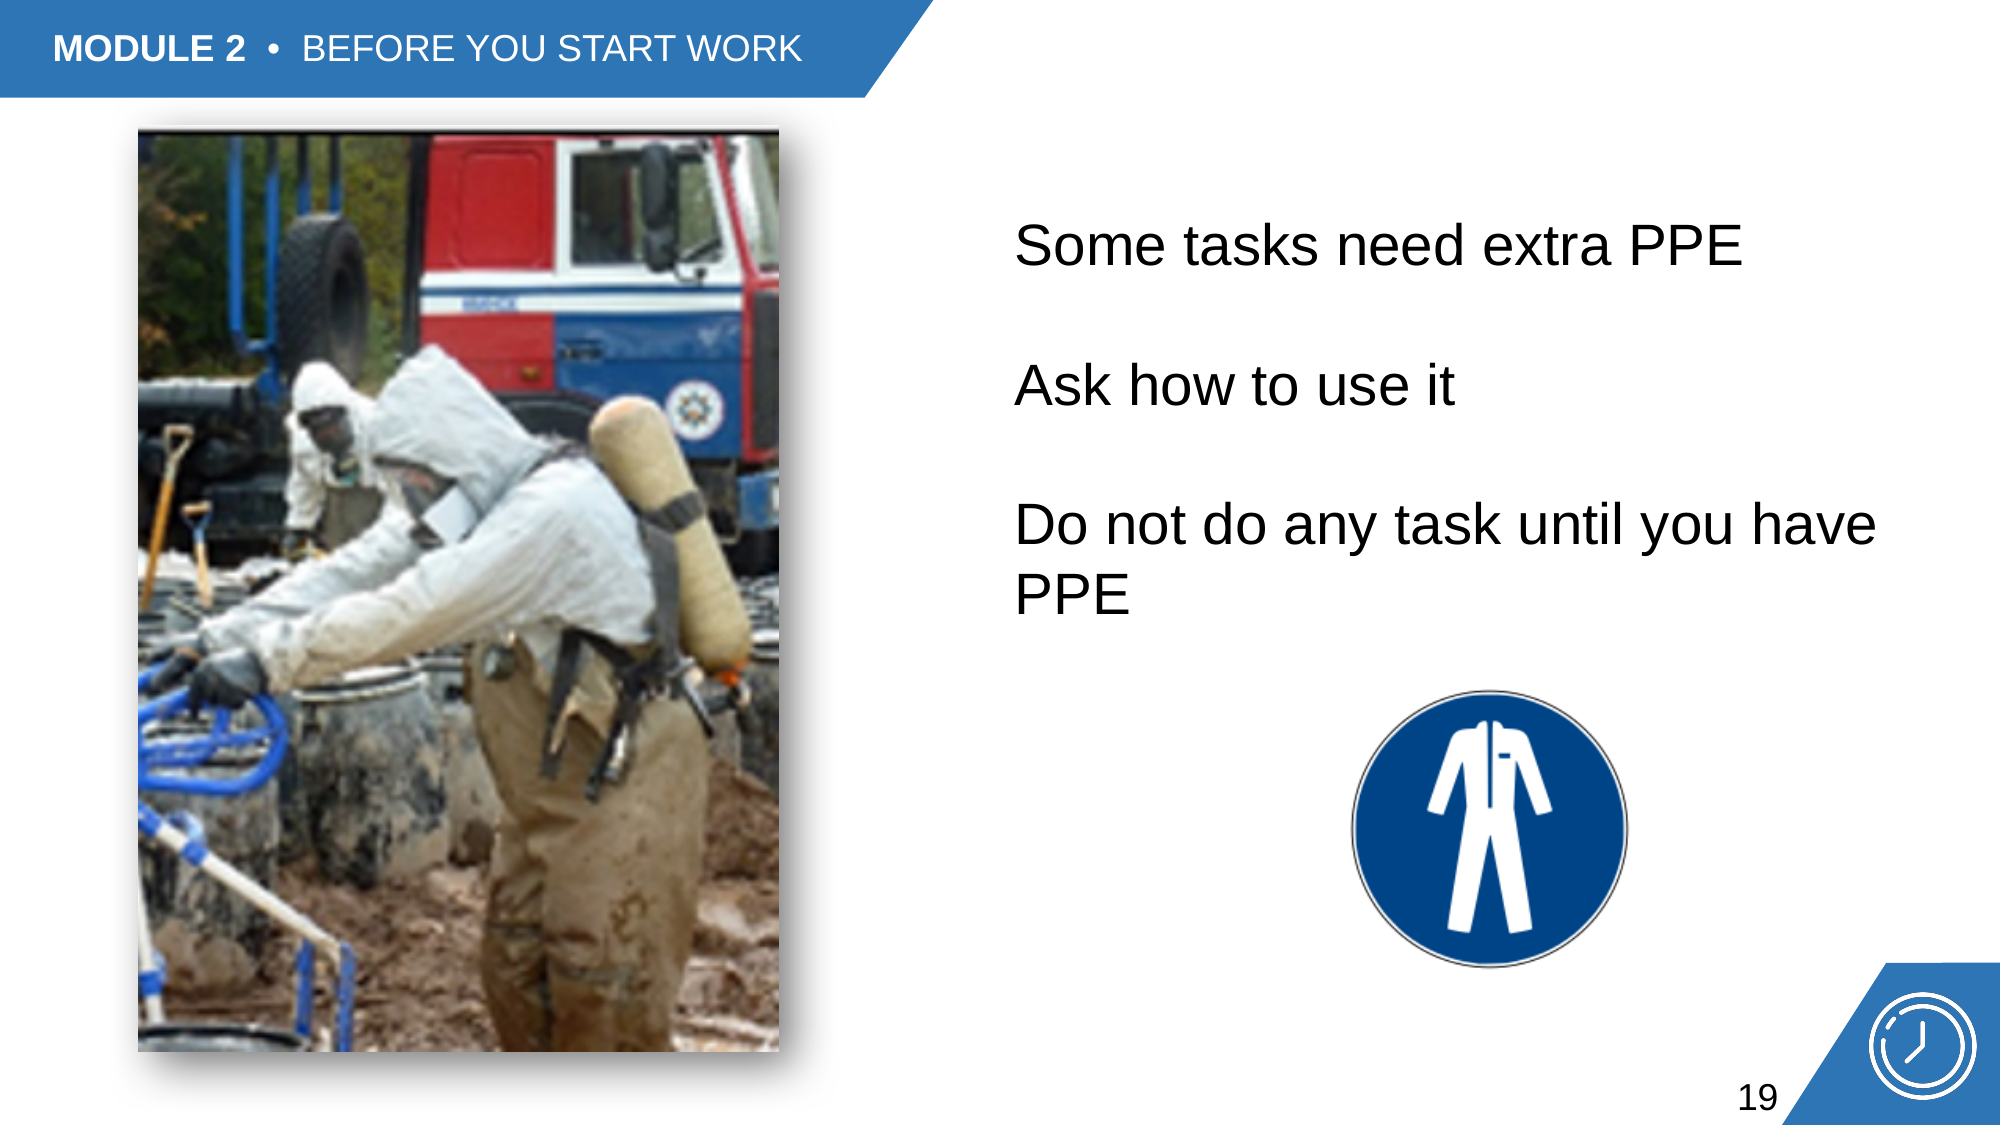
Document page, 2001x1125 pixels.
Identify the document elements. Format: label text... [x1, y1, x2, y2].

picture [1349, 688, 1631, 971]
text_box [1780, 961, 2000, 1125]
slide_number 19 [1722, 1065, 1818, 1125]
picture [1853, 980, 1989, 1112]
subtitle Some tasks need extra PPE Ask how to use it Do not do any task until you have PPE [999, 199, 1947, 1044]
picture [138, 125, 779, 1052]
